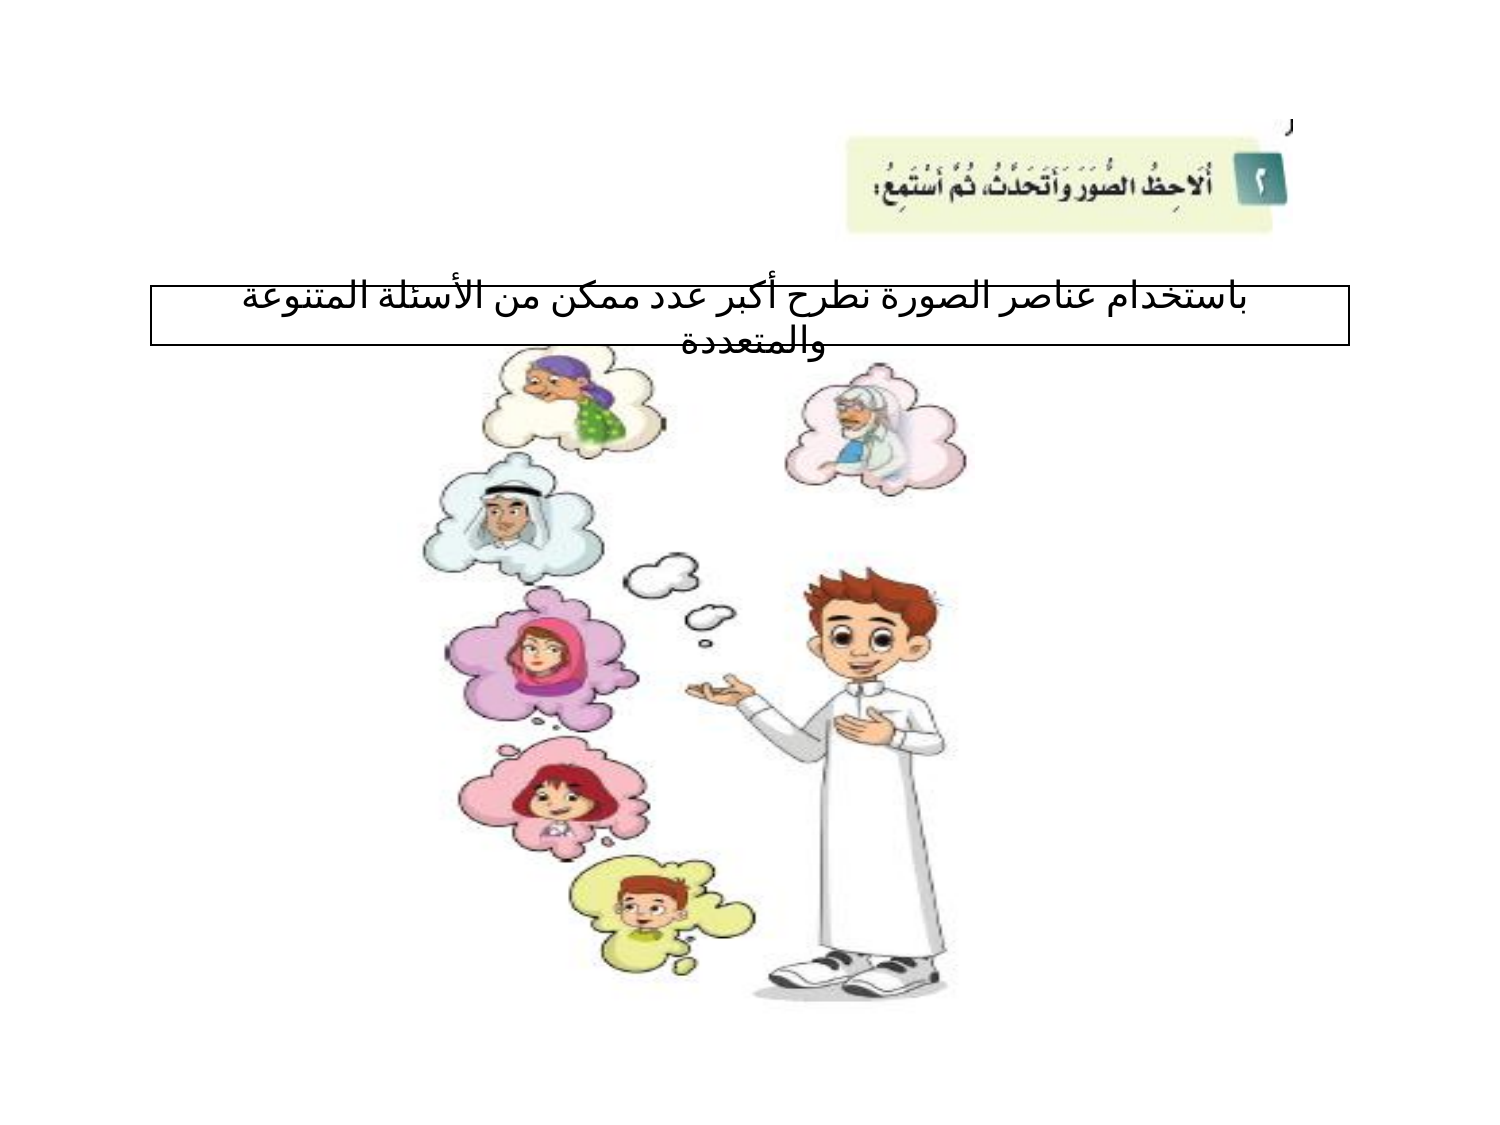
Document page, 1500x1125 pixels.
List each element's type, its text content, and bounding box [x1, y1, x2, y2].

text_box باستخدام عناصر الصورة نطرح أكبر عدد ممكن من الأسئلة المتنوعة والمتعددة [151, 286, 1349, 346]
picture [835, 119, 1293, 250]
picture [397, 315, 976, 1015]
